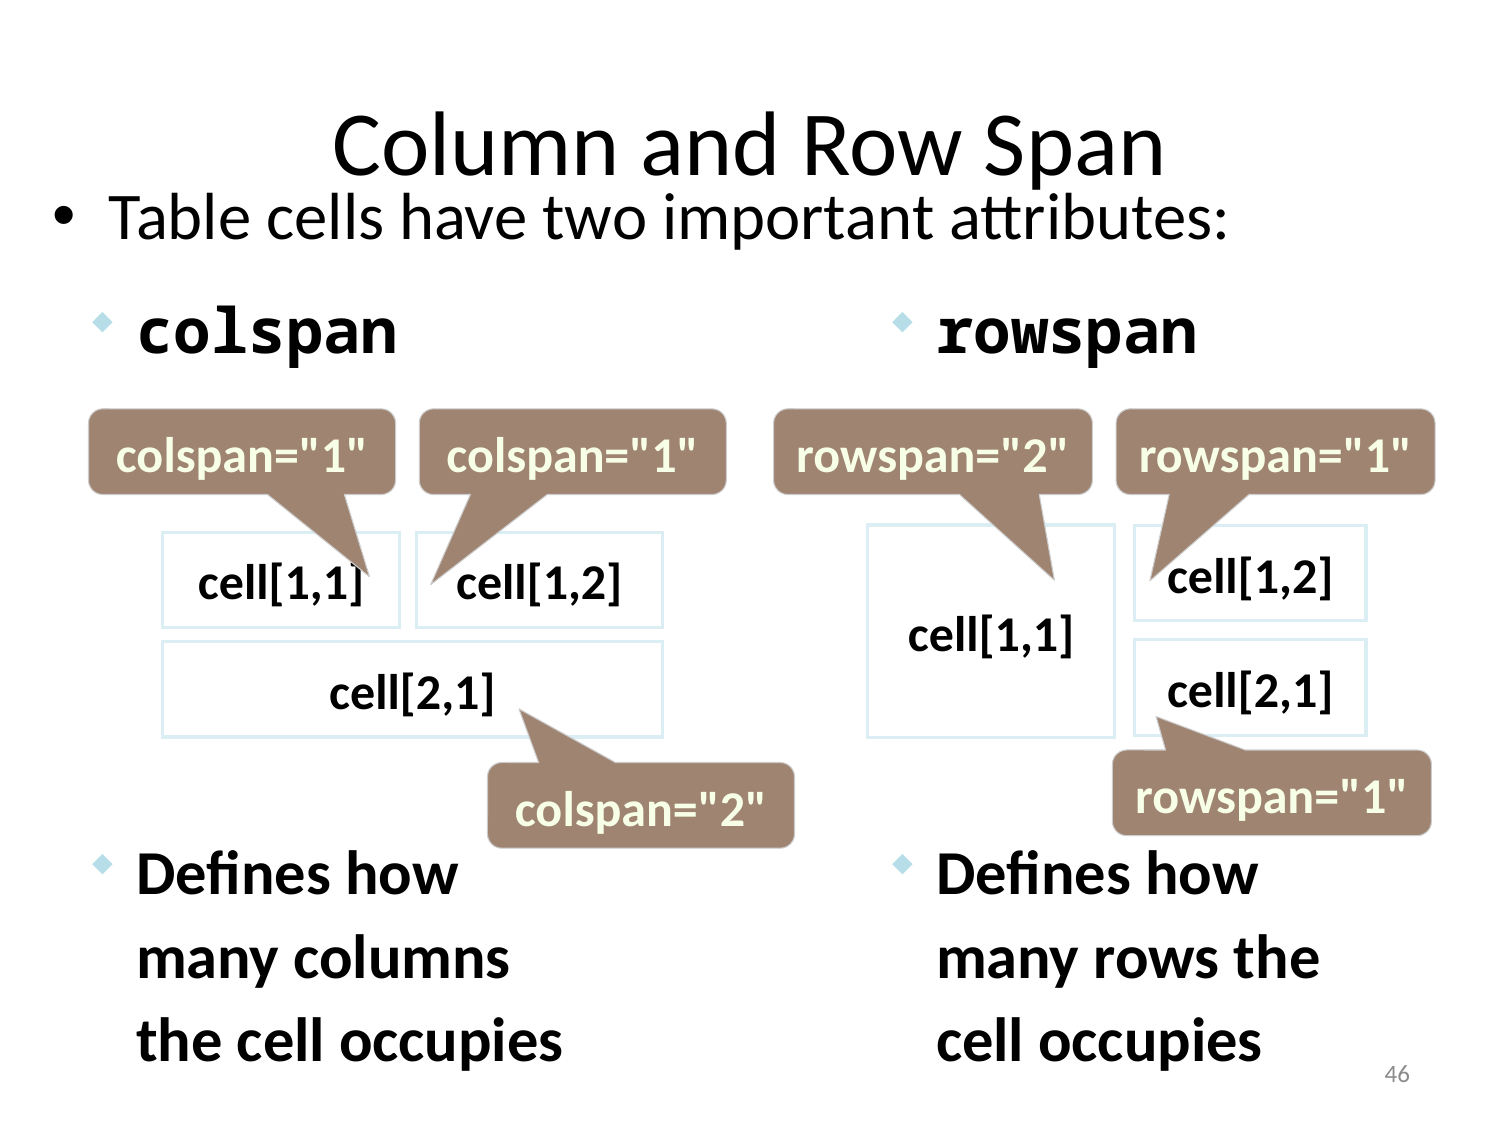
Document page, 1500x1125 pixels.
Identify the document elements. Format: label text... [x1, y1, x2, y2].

text_box colspan="1" [419, 408, 727, 585]
text_box cell[1,2] [1134, 525, 1367, 621]
text_box colspan="2" [487, 708, 795, 849]
list Table cells have two important attributes: [37, 174, 1463, 275]
text_box cell[1,2] [416, 532, 663, 628]
title Column and Row Span [75, 45, 1425, 174]
text_box colspan="1" [88, 408, 396, 577]
text_box rowspan="1" [1112, 716, 1432, 836]
text_box cell[2,1] [162, 641, 663, 737]
text_box cell[2,1] [1134, 639, 1367, 736]
text_box rowspan Defines how many rows the cell occupies [875, 275, 1425, 1075]
text_box rowspan="1" [1116, 408, 1436, 581]
text_box rowspan="2" [773, 408, 1093, 581]
text_box cell[1,1] [162, 532, 400, 628]
text_box colspan Defines how many columns the cell occupies [75, 275, 625, 1075]
text_box cell[1,1] [867, 524, 1115, 738]
slide_number 46 [1074, 1042, 1425, 1103]
